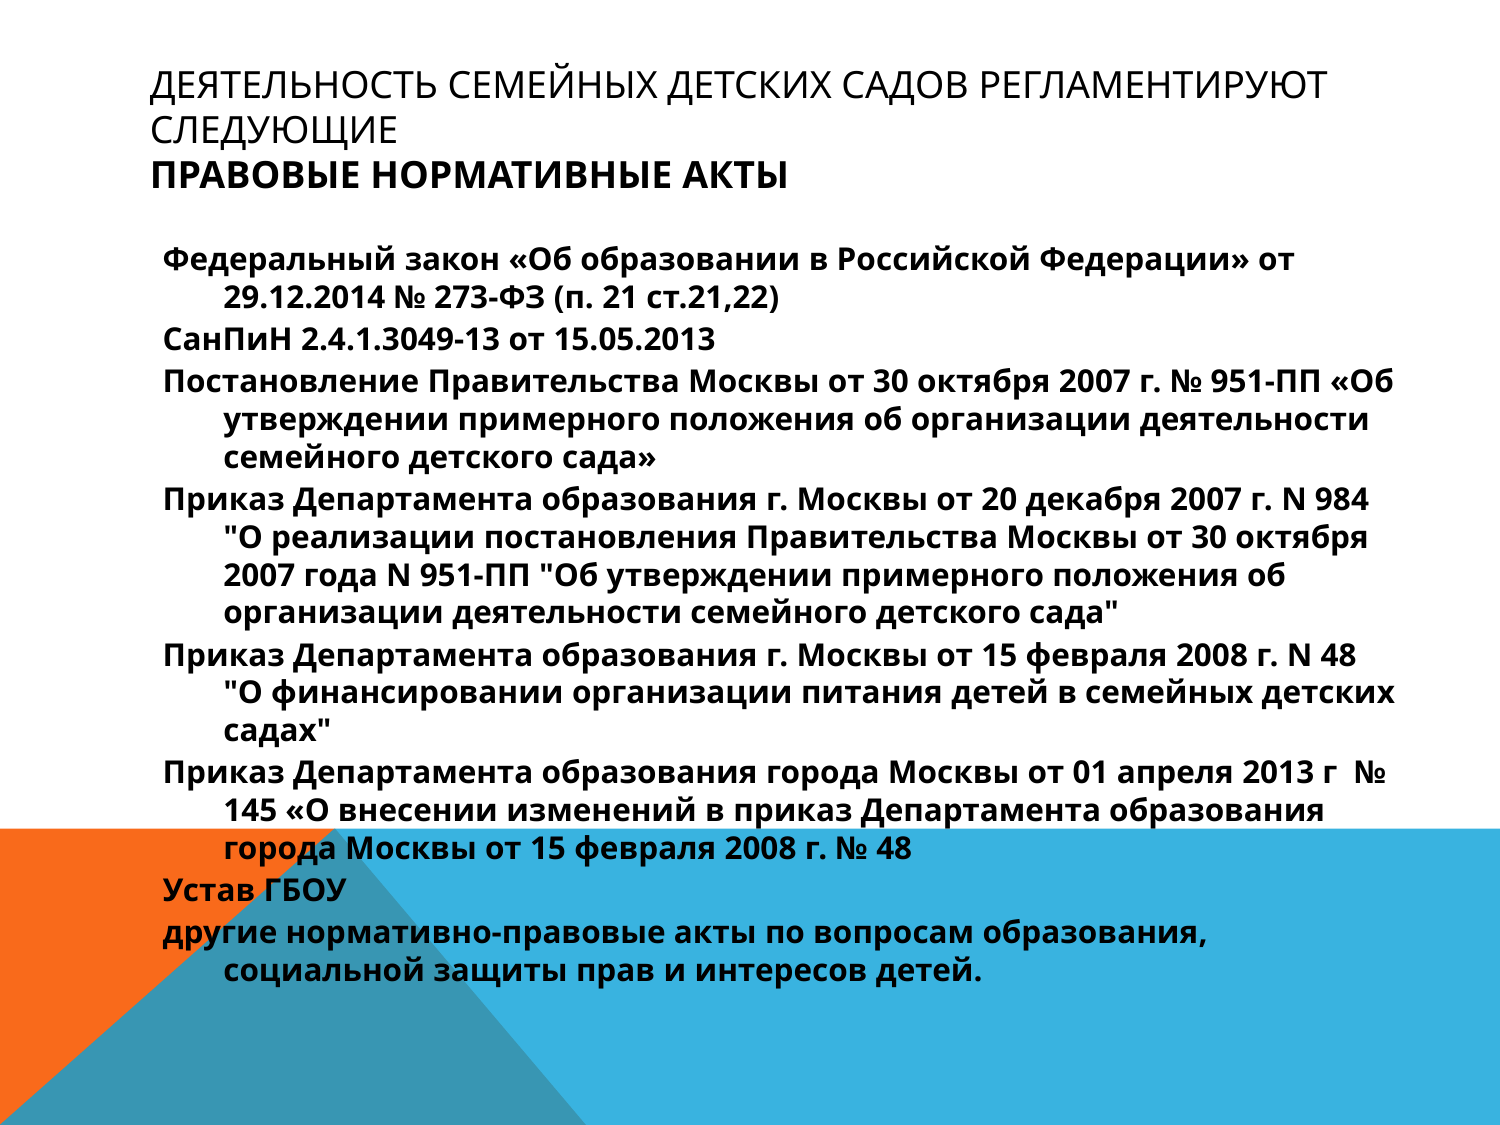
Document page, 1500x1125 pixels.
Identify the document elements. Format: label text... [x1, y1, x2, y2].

list Федеральный закон «Об образовании в Российской Федерации» от 29.12.2014 № 273-ФЗ (п. 21 ст.21,22) СанПиН 2.4.1.3049-13 от 15.05.2013 Постановление Правительства Москвы от 30 октября 2007 г. № 951-ПП «Об утверждении примерного положения об организации деятельности семейного детского сада» Приказ Департамента образования г. Москвы от 20 декабря 2007 г. N 984 "О реализации постановления Правительства Москвы от 30 октября 2007 года N 951-ПП "Об утверждении примерного положения об организации деятельности семейного детского сада" Приказ Департамента образования г. Москвы от 15 февраля 2008 г. N 48 "О финансировании организации питания детей в семейных детских садах" Приказ Департамента образования города Москвы от 01 апреля 2013 г № 145 «О внесении изменений в приказ Департамента образования города Москвы от 15 февраля 2008 г. № 48 Устав ГБОУ другие нормативно-правовые акты по вопросам образования, социальной защиты прав и интересов детей. [147, 231, 1412, 1048]
title Деятельность семейных детских садов регламентируют следующие правовые нормативные акты [134, 59, 1369, 197]
